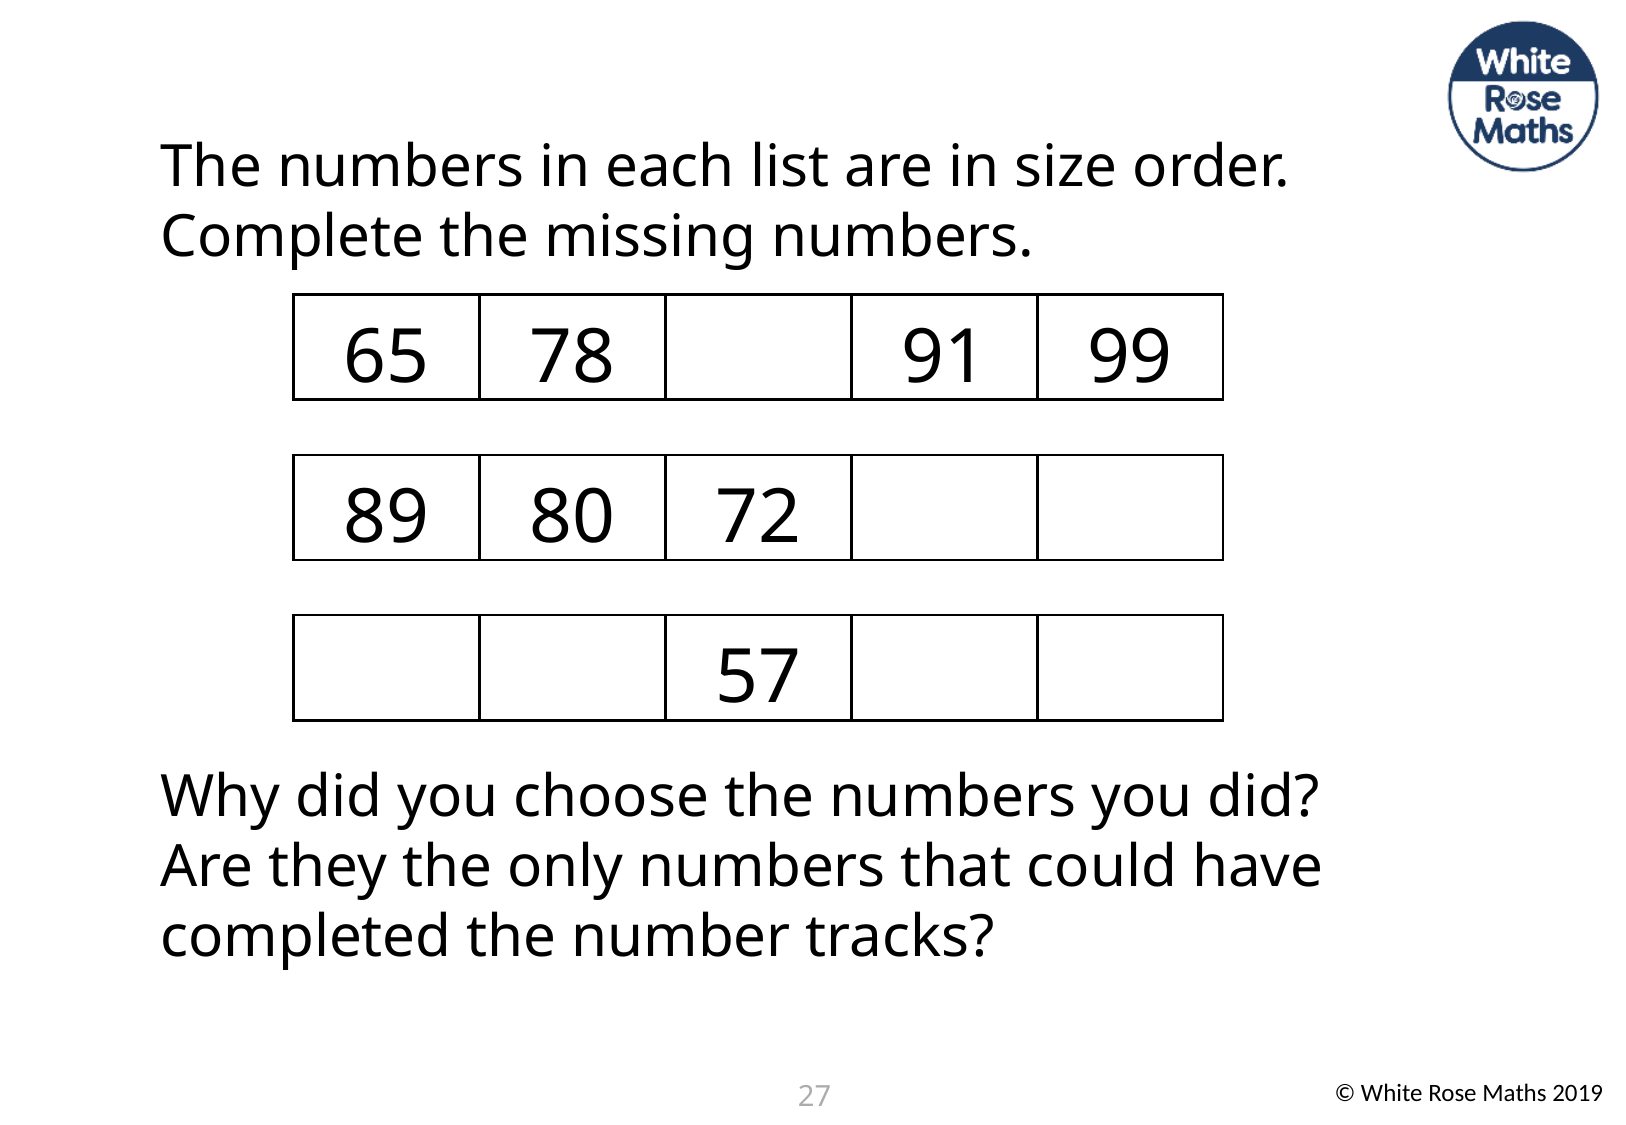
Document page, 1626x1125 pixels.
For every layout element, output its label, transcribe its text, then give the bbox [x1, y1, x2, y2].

table_header [1039, 456, 1222, 559]
text_box The numbers in each list are in size order. Complete the missing numbers. Why did you choose the numbers you did? Are they the only numbers that could have completed the number tracks? [145, 120, 1468, 976]
table_header [481, 616, 664, 719]
table_header 91 [853, 296, 1036, 398]
table_header [667, 296, 850, 398]
table_header [853, 616, 1036, 719]
table_header [295, 616, 478, 719]
table_header 89 [295, 456, 478, 559]
table_header 99 [1039, 296, 1222, 398]
table_header 72 [667, 456, 850, 559]
picture [1444, 17, 1602, 175]
table_header 80 [481, 456, 664, 559]
table_header 65 [295, 296, 478, 398]
table_header 57 [667, 616, 850, 719]
table_header [1039, 616, 1222, 719]
slide_number 27 [776, 1069, 854, 1125]
table_header 78 [481, 296, 664, 398]
table_header [853, 456, 1036, 559]
